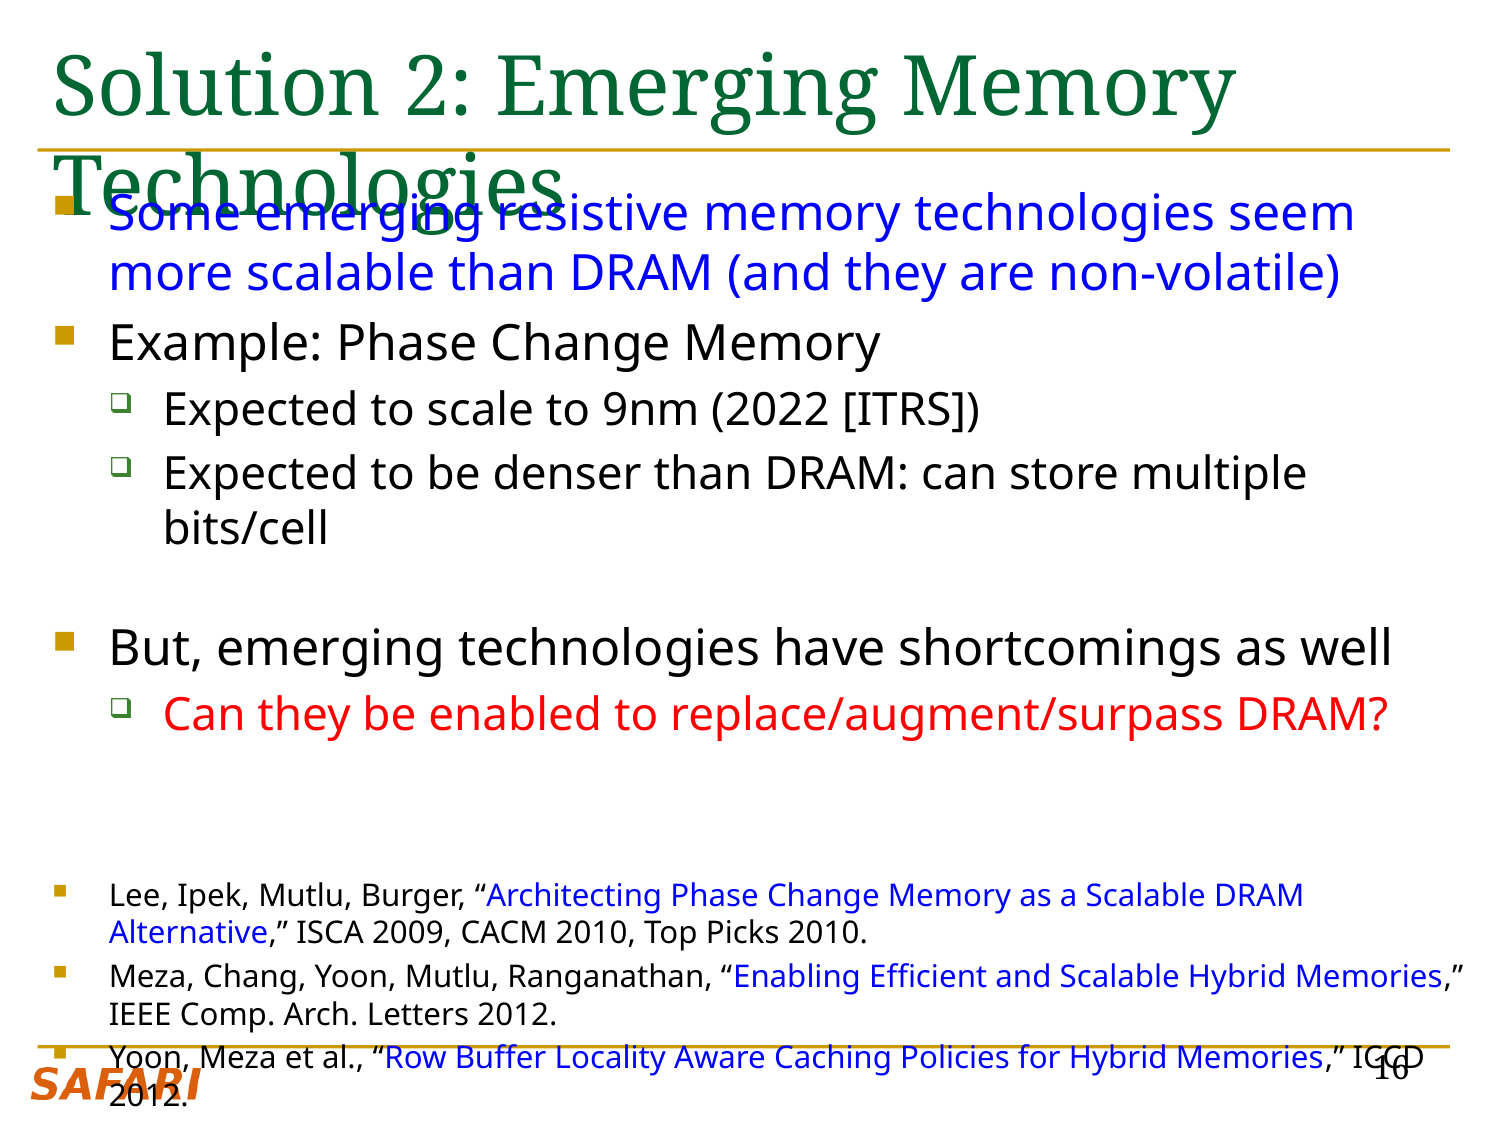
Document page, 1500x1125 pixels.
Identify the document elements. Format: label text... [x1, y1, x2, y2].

picture [29, 1058, 207, 1110]
list Some emerging resistive memory technologies seem more scalable than DRAM (and they are non-volatile) Example: Phase Change Memory Expected to scale to 9nm (2022 [ITRS]) Expected to be denser than DRAM: can store multiple bits/cell But, emerging technologies have shortcomings as well Can they be enabled to replace/augment/surpass DRAM? Lee, Ipek, Mutlu, Burger, “Architecting Phase Change Memory as a Scalable DRAM Alternative,” ISCA 2009, CACM 2010, Top Picks 2010. Meza, Chang, Yoon, Mutlu, Ranganathan, “Enabling Efficient and Scalable Hybrid Memories,” IEEE Comp. Arch. Letters 2012. Yoon, Meza et al., “Row Buffer Locality Aware Caching Policies for Hybrid Memories,” ICCD 2012. Kultursay+, “Evaluating STT-RAM as an Energy-Efficient Main Memory Alternative,” ISPASS 2013. [37, 172, 1483, 997]
title Solution 2: Emerging Memory Technologies [37, 24, 1500, 201]
slide_number 16 [1074, 1023, 1426, 1100]
